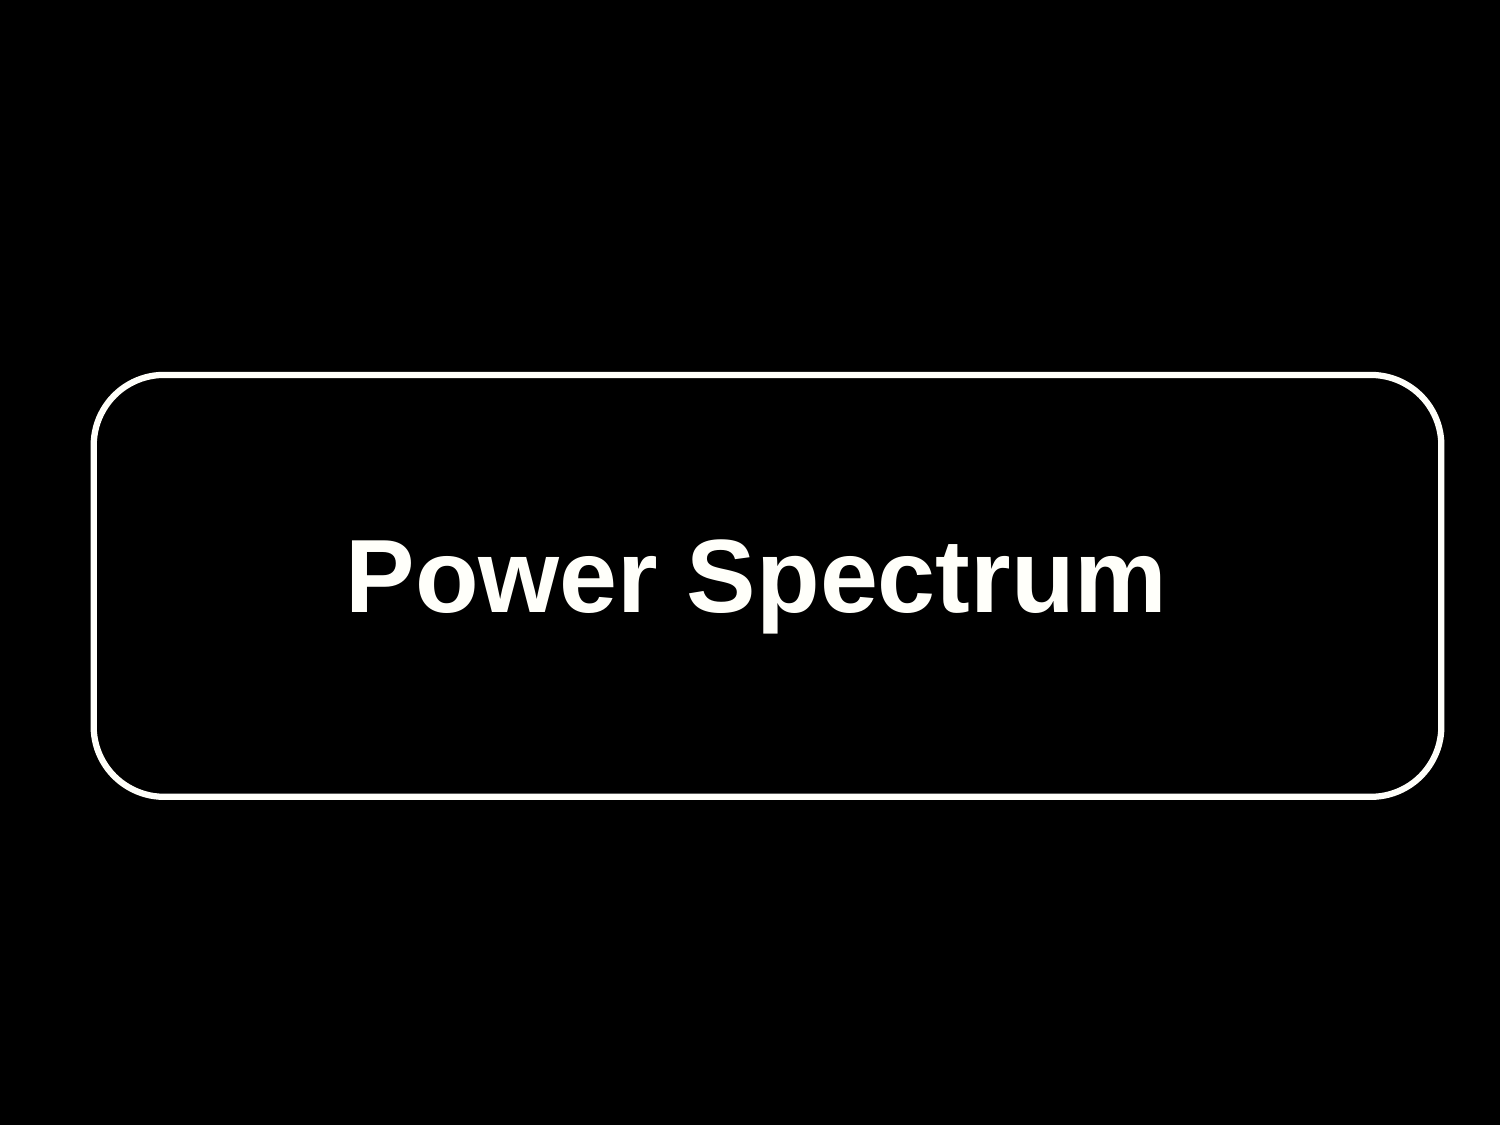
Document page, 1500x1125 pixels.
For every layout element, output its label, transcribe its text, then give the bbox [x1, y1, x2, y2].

title Power Spectrum [82, 445, 1432, 821]
text_box [93, 374, 1442, 797]
